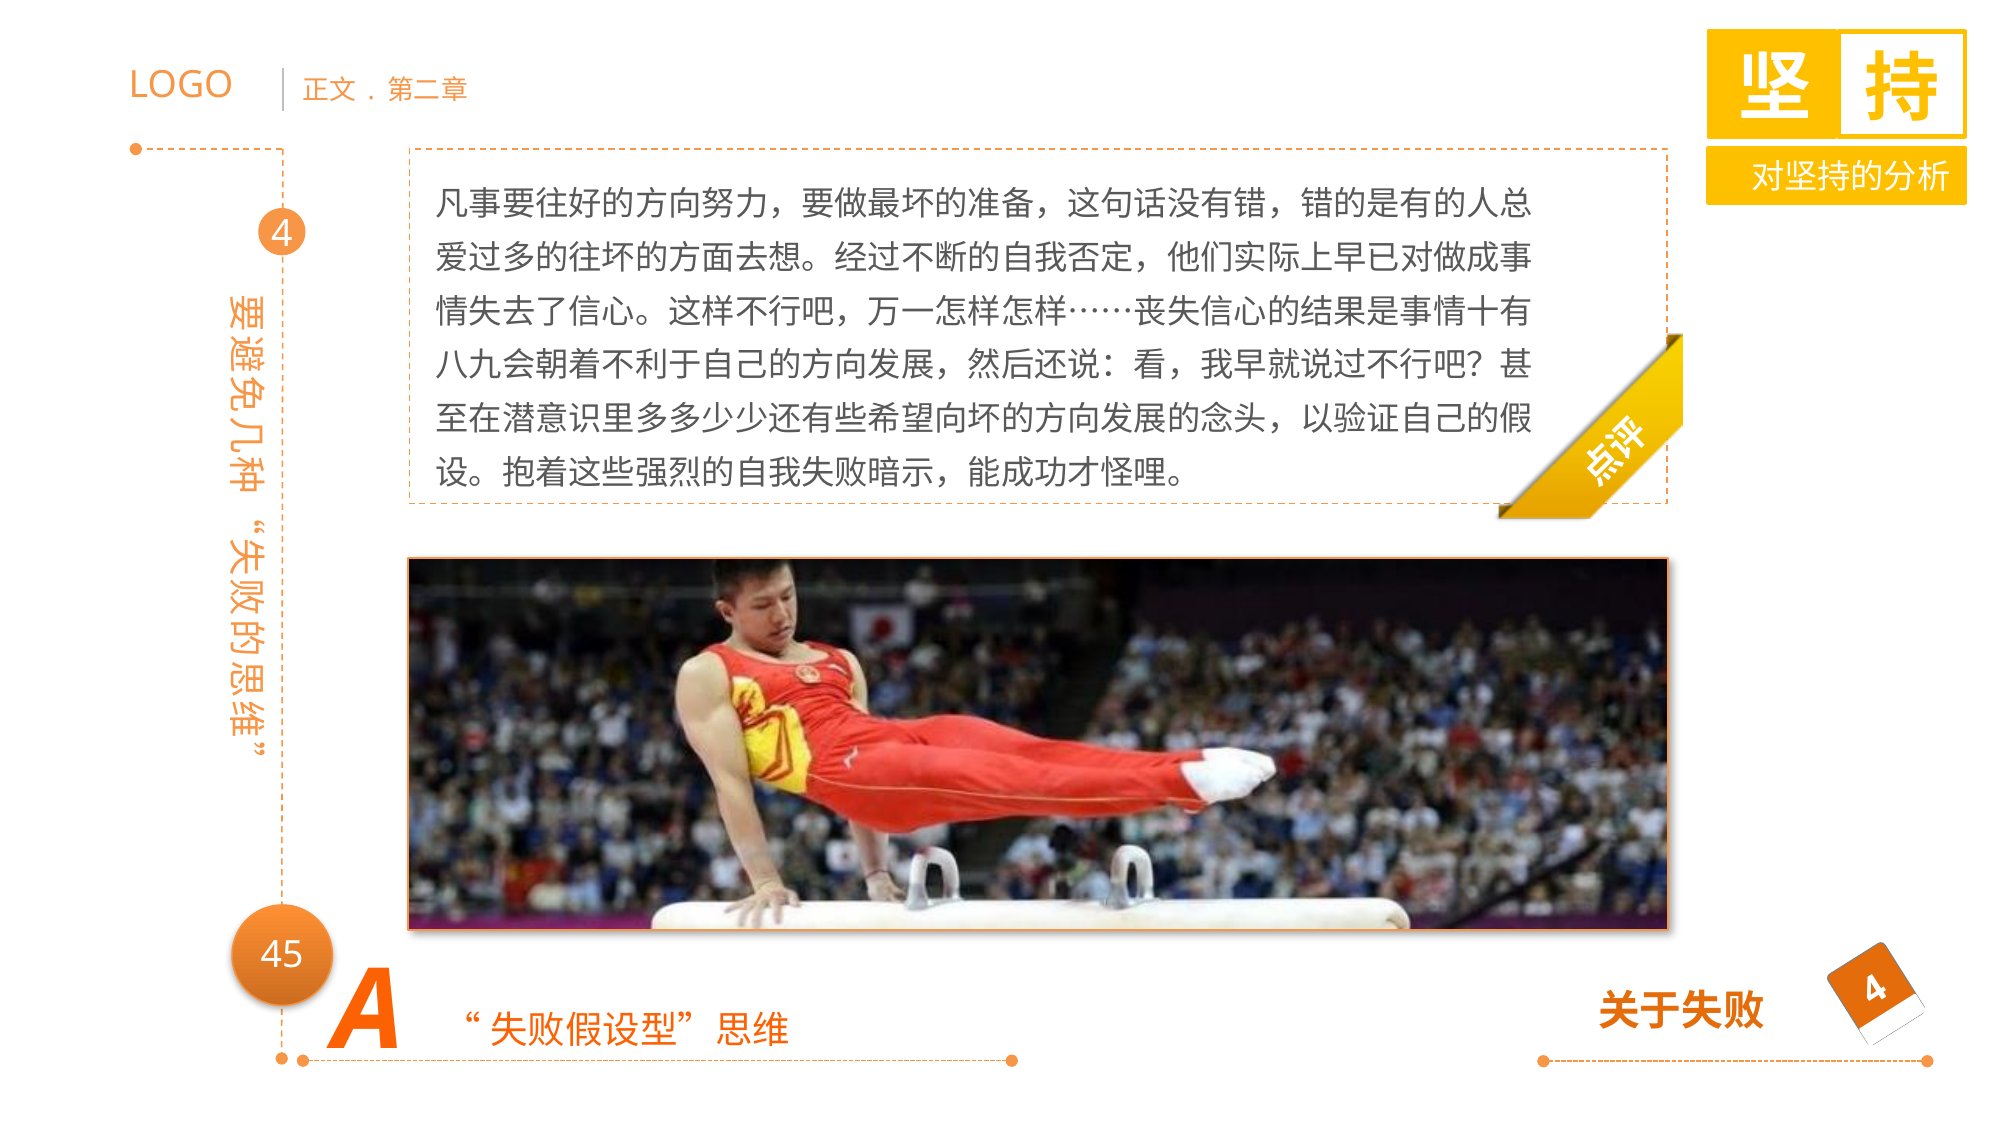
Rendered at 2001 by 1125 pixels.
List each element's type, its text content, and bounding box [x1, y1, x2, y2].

text_box 关于失败 [1543, 951, 1780, 1042]
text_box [1842, 952, 1910, 1036]
picture [1492, 332, 1683, 523]
text_box 要避免几种“失败的思维” [203, 180, 279, 894]
text_box 4 [256, 205, 308, 258]
text_box [409, 148, 1668, 504]
picture [409, 558, 1668, 929]
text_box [302, 928, 1056, 1081]
